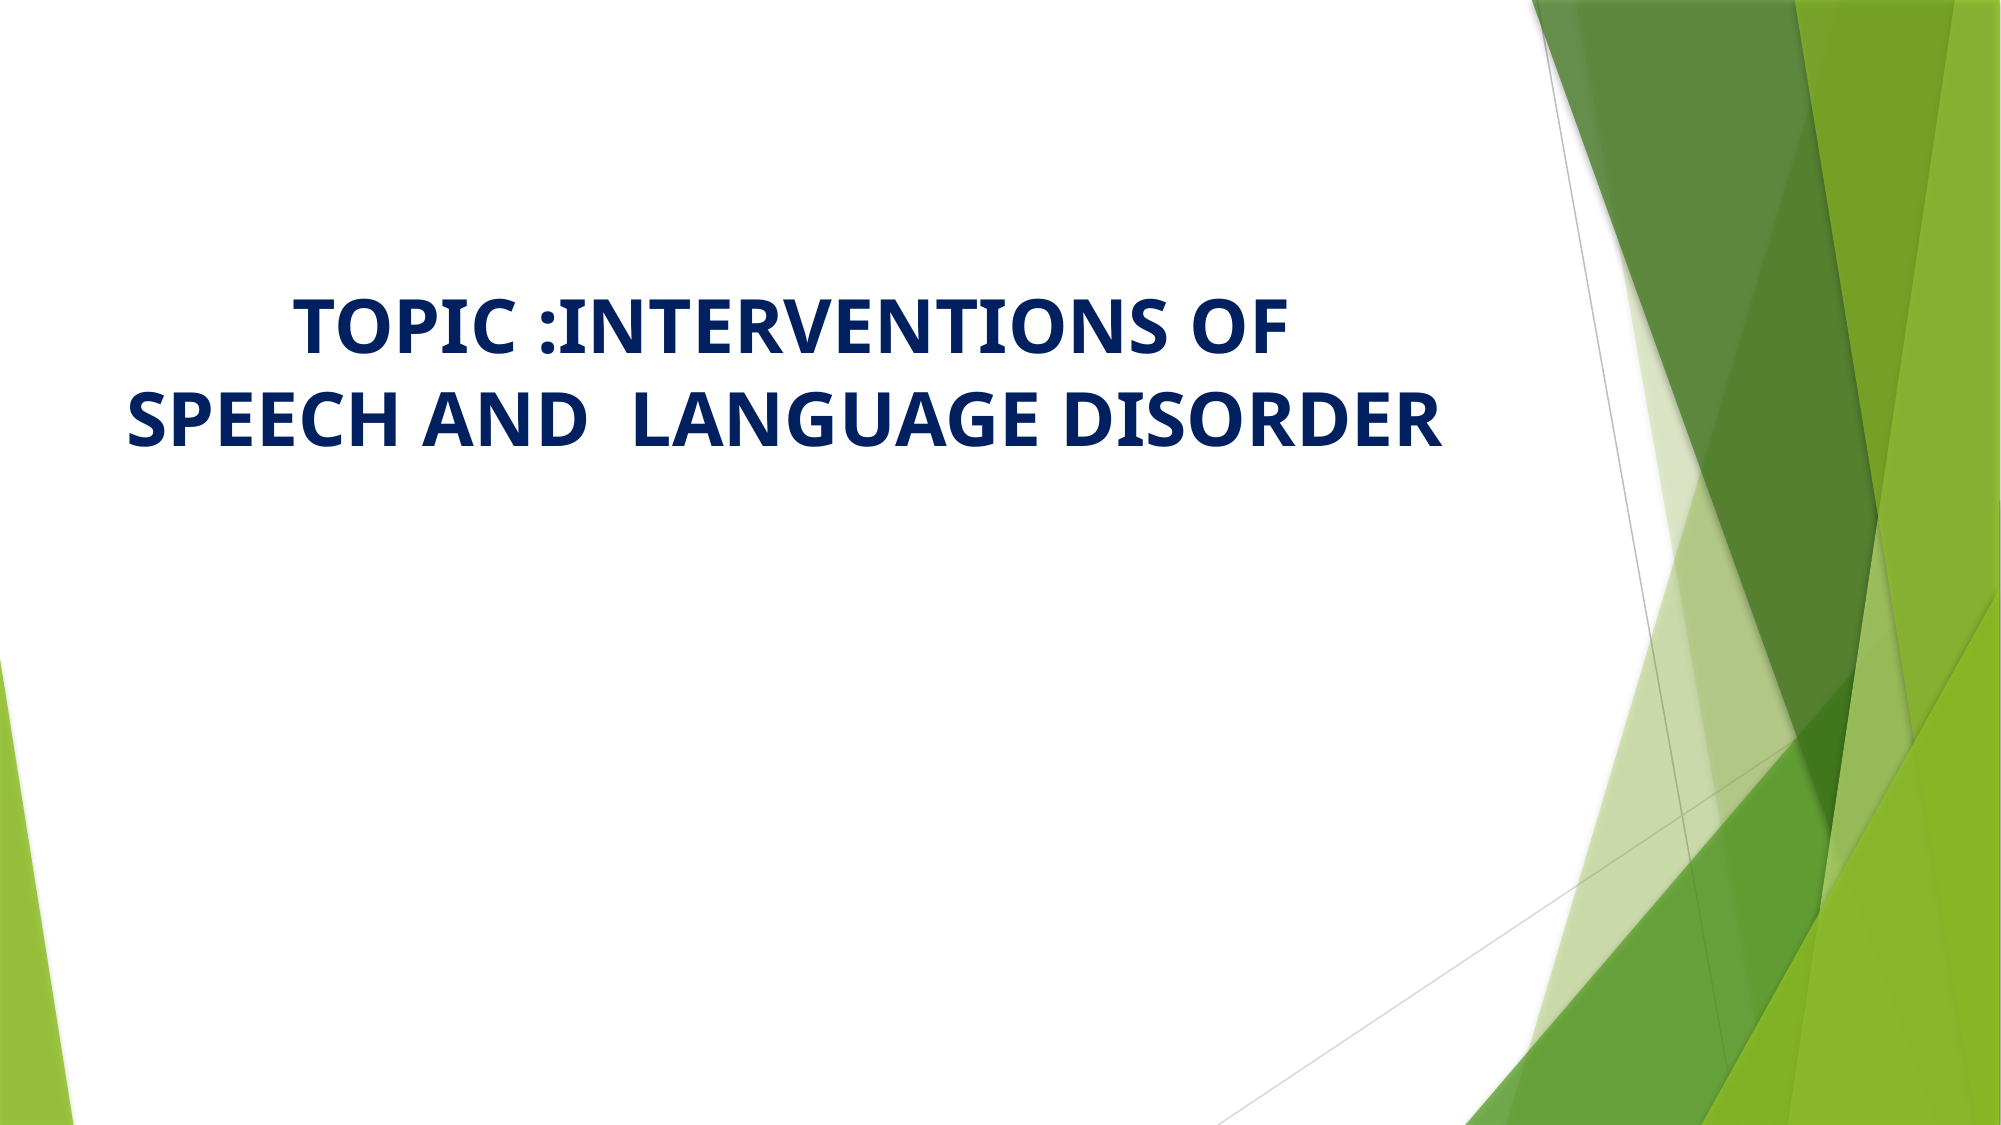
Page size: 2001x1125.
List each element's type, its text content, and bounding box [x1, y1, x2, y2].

list TOPIC :INTERVENTIONS OF SPEECH AND LANGUAGE DISORDER [111, 188, 1522, 991]
